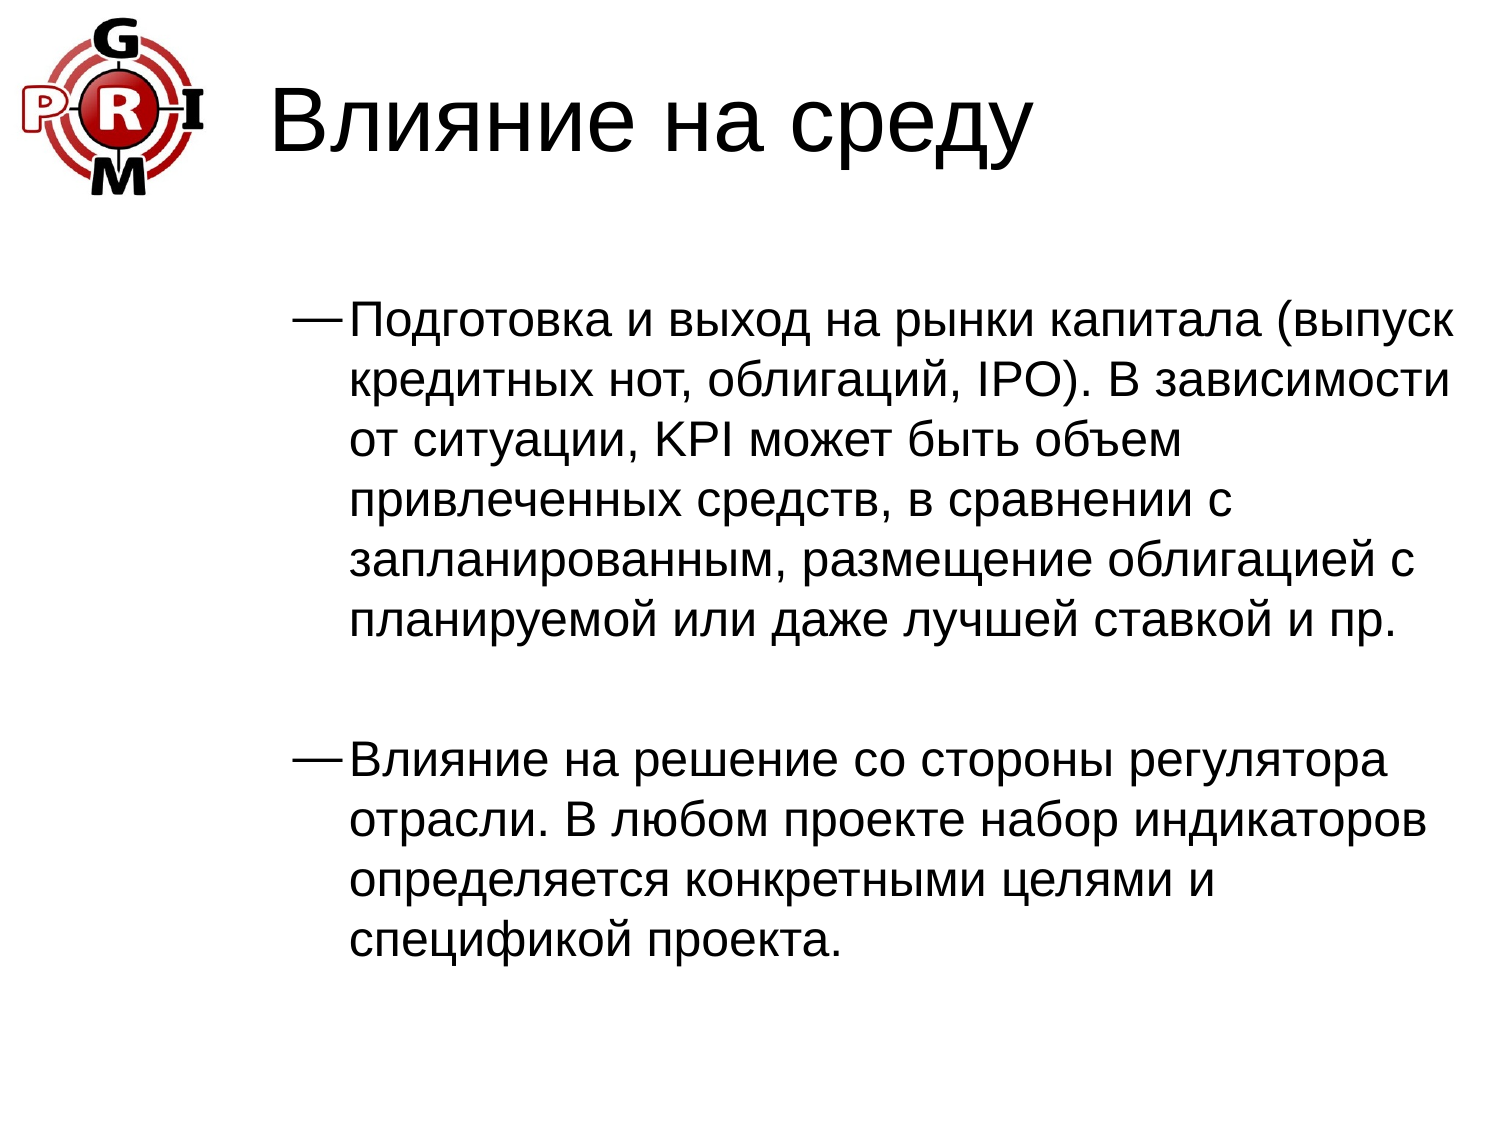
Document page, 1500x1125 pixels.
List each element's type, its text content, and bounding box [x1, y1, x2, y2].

picture [5, 0, 226, 209]
title Влияние на среду [253, 20, 1376, 209]
list Подготовка и выход на рынки капитала (выпуск кредитных нот, облигаций, IPO). В зависимости от ситуации, KPI может быть объем привлеченных средств, в сравнении с запланированным, размещение облигацией с планируемой или даже лучшей ставкой и пр. Влияние на решение со стороны регулятора отрасли. В любом проекте набор индикаторов определяется конкретными целями и спецификой проекта. [277, 278, 1471, 1094]
